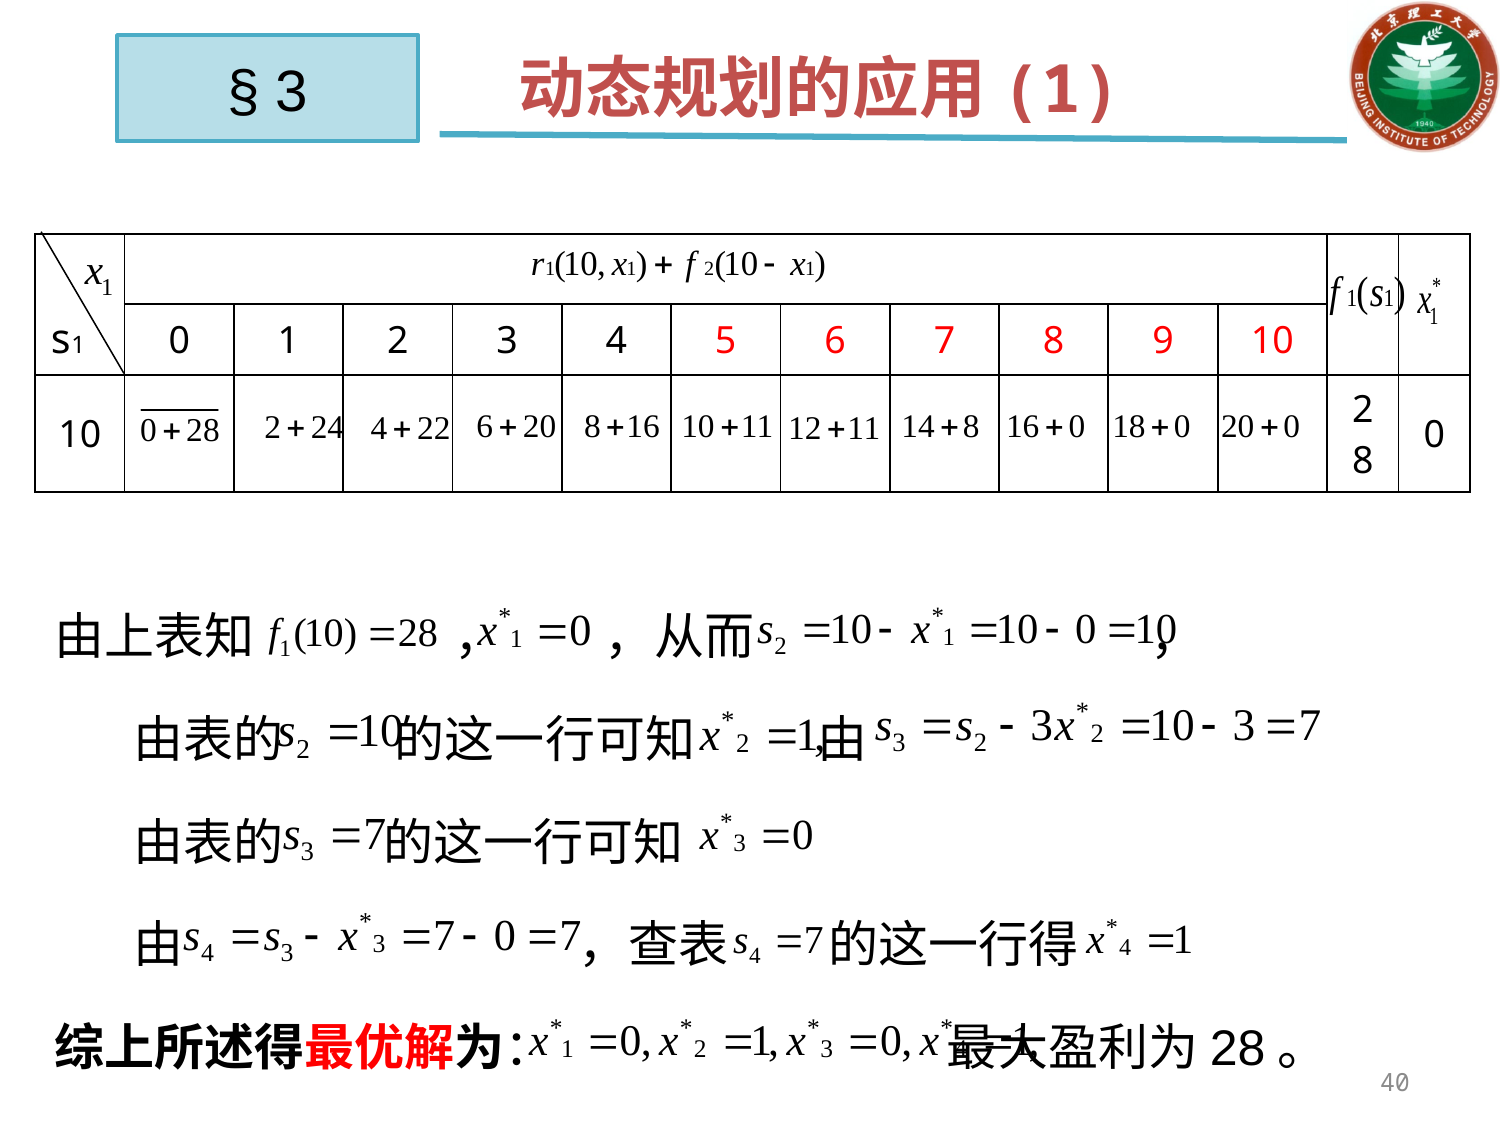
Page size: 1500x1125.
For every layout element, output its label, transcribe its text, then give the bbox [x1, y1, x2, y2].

table_cell [781, 448, 889, 491]
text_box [899, 407, 984, 447]
table_cell 28 [1328, 376, 1398, 491]
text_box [1077, 908, 1196, 965]
table_cell 0 [129, 305, 233, 374]
table_header [1399, 235, 1469, 374]
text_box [1215, 407, 1306, 447]
table_header [1328, 235, 1398, 265]
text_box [749, 597, 1184, 662]
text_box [726, 913, 833, 971]
table_cell [453, 376, 561, 491]
table_cell [235, 376, 342, 491]
table_cell 3 [453, 305, 561, 374]
table_cell [1000, 376, 1107, 491]
table_header [129, 235, 1326, 303]
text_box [40, 231, 125, 374]
table_cell 5 [672, 305, 780, 374]
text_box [46, 325, 89, 361]
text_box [520, 1008, 1049, 1075]
table_cell [1109, 376, 1217, 491]
table_cell 0 [1399, 376, 1469, 491]
text_box xk [781, 411, 888, 450]
table_cell 8 [1000, 305, 1107, 374]
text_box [471, 407, 562, 447]
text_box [525, 243, 834, 291]
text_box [679, 407, 778, 447]
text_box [76, 243, 119, 303]
table_cell 10 [1219, 305, 1326, 374]
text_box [254, 606, 446, 664]
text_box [365, 408, 455, 446]
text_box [786, 408, 885, 446]
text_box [135, 402, 225, 450]
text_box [687, 361, 724, 405]
table_cell 4 [563, 305, 670, 374]
table_cell 7 [891, 305, 998, 374]
table_cell 1 [235, 305, 342, 374]
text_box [691, 803, 821, 861]
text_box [580, 407, 665, 447]
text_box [175, 902, 588, 973]
table_cell [125, 376, 233, 491]
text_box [1110, 407, 1198, 447]
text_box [259, 408, 349, 445]
table_cell [563, 376, 670, 491]
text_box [269, 699, 411, 767]
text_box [274, 803, 394, 873]
picture [1347, 0, 1500, 153]
table_cell [891, 376, 998, 491]
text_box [690, 700, 833, 770]
table_header [1328, 333, 1398, 374]
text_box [1316, 266, 1410, 325]
table_cell [672, 376, 780, 491]
table_cell [344, 376, 452, 491]
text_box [116, 34, 1342, 142]
table_cell 2 [344, 305, 452, 374]
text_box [468, 597, 599, 657]
table_cell [781, 376, 889, 411]
table_cell 10 [36, 378, 124, 491]
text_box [866, 691, 1329, 764]
table_cell 6 [781, 305, 889, 374]
table_cell [1219, 376, 1326, 491]
text_box 由上表知 ， ，从而 ， 由表的 的这一行可知 由 由表的 的这一行可知 由 ，查表 的这一行得 综上所述得最优解为： 最大盈利为28。 [39, 567, 1477, 1125]
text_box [1004, 407, 1092, 447]
table_cell 9 [1109, 305, 1217, 374]
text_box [1411, 266, 1446, 335]
